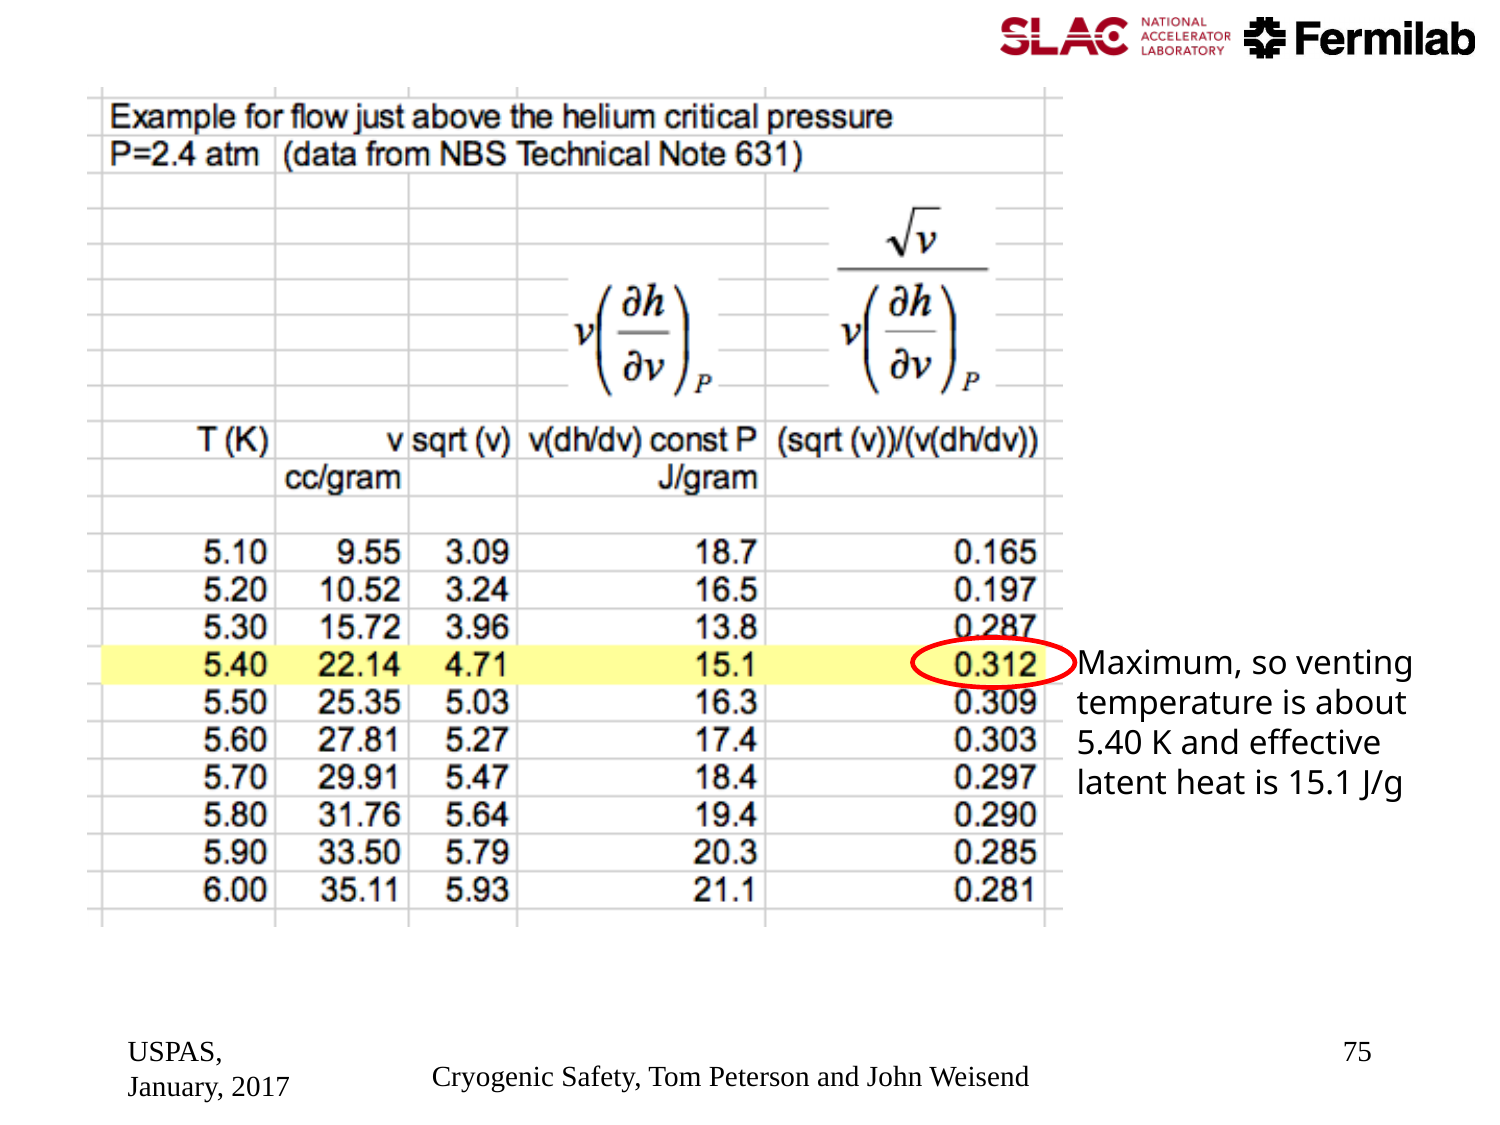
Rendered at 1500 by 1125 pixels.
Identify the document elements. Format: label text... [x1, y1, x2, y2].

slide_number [112, 1025, 375, 1100]
footer Cryogenic Safety, Tom Peterson and John Weisend [399, 1050, 1063, 1100]
text_box Maximum, so venting temperature is about 5.40 K and effective latent heat is 15.1 J/g [1066, 634, 1438, 809]
slide_number 75 [1074, 1025, 1388, 1100]
picture [87, 17, 1475, 928]
